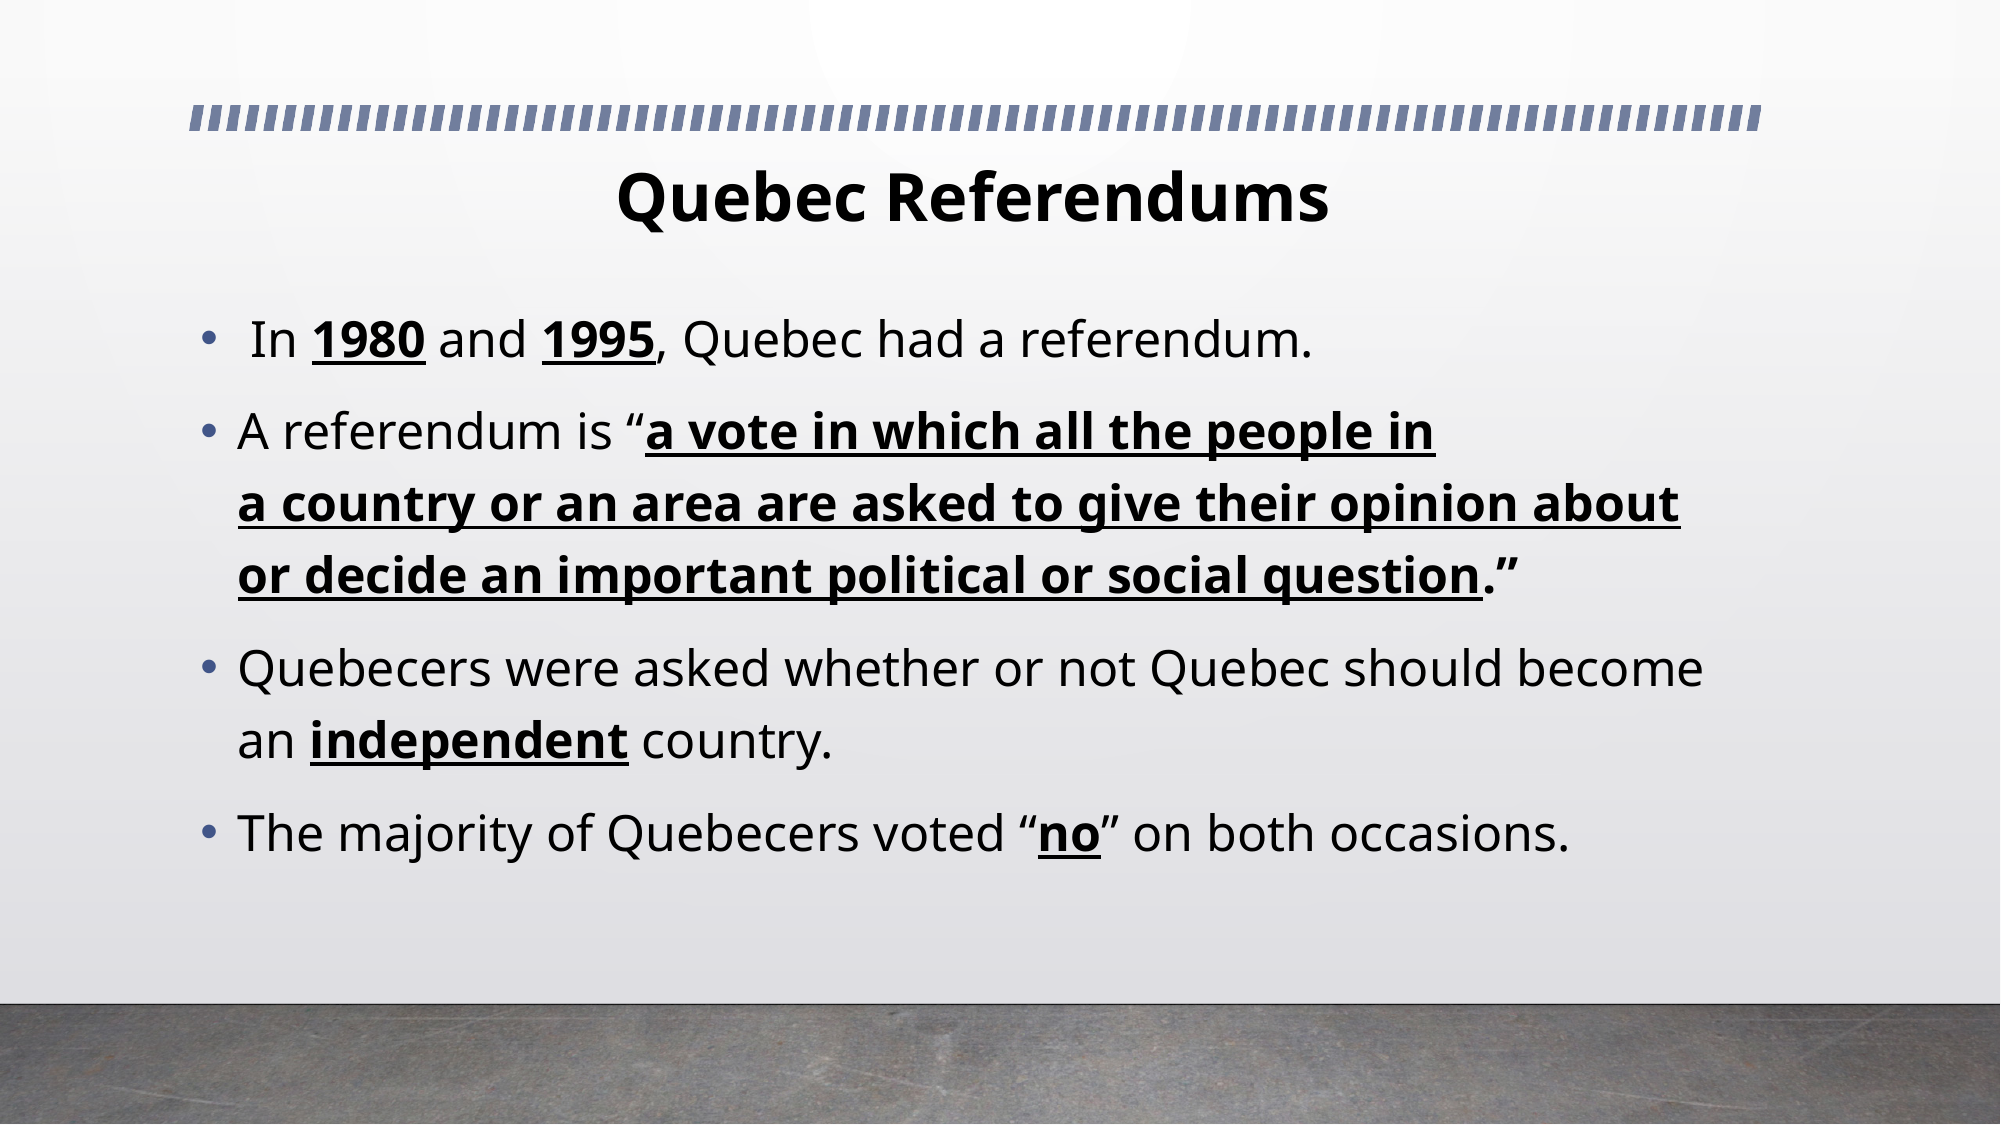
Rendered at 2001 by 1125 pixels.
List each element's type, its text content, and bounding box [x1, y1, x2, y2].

title Quebec Referendums [185, 156, 1761, 287]
picture [0, 1004, 2000, 1124]
list In 1980 and 1995, Quebec had a referendum. A referendum is “a vote in which all the people in a country or an area are asked to give their opinion about or decide an important political or social question.” Quebecers were asked whether or not Quebec should become an independent country. The majority of Quebecers voted “no” on both occasions. [185, 287, 1761, 897]
